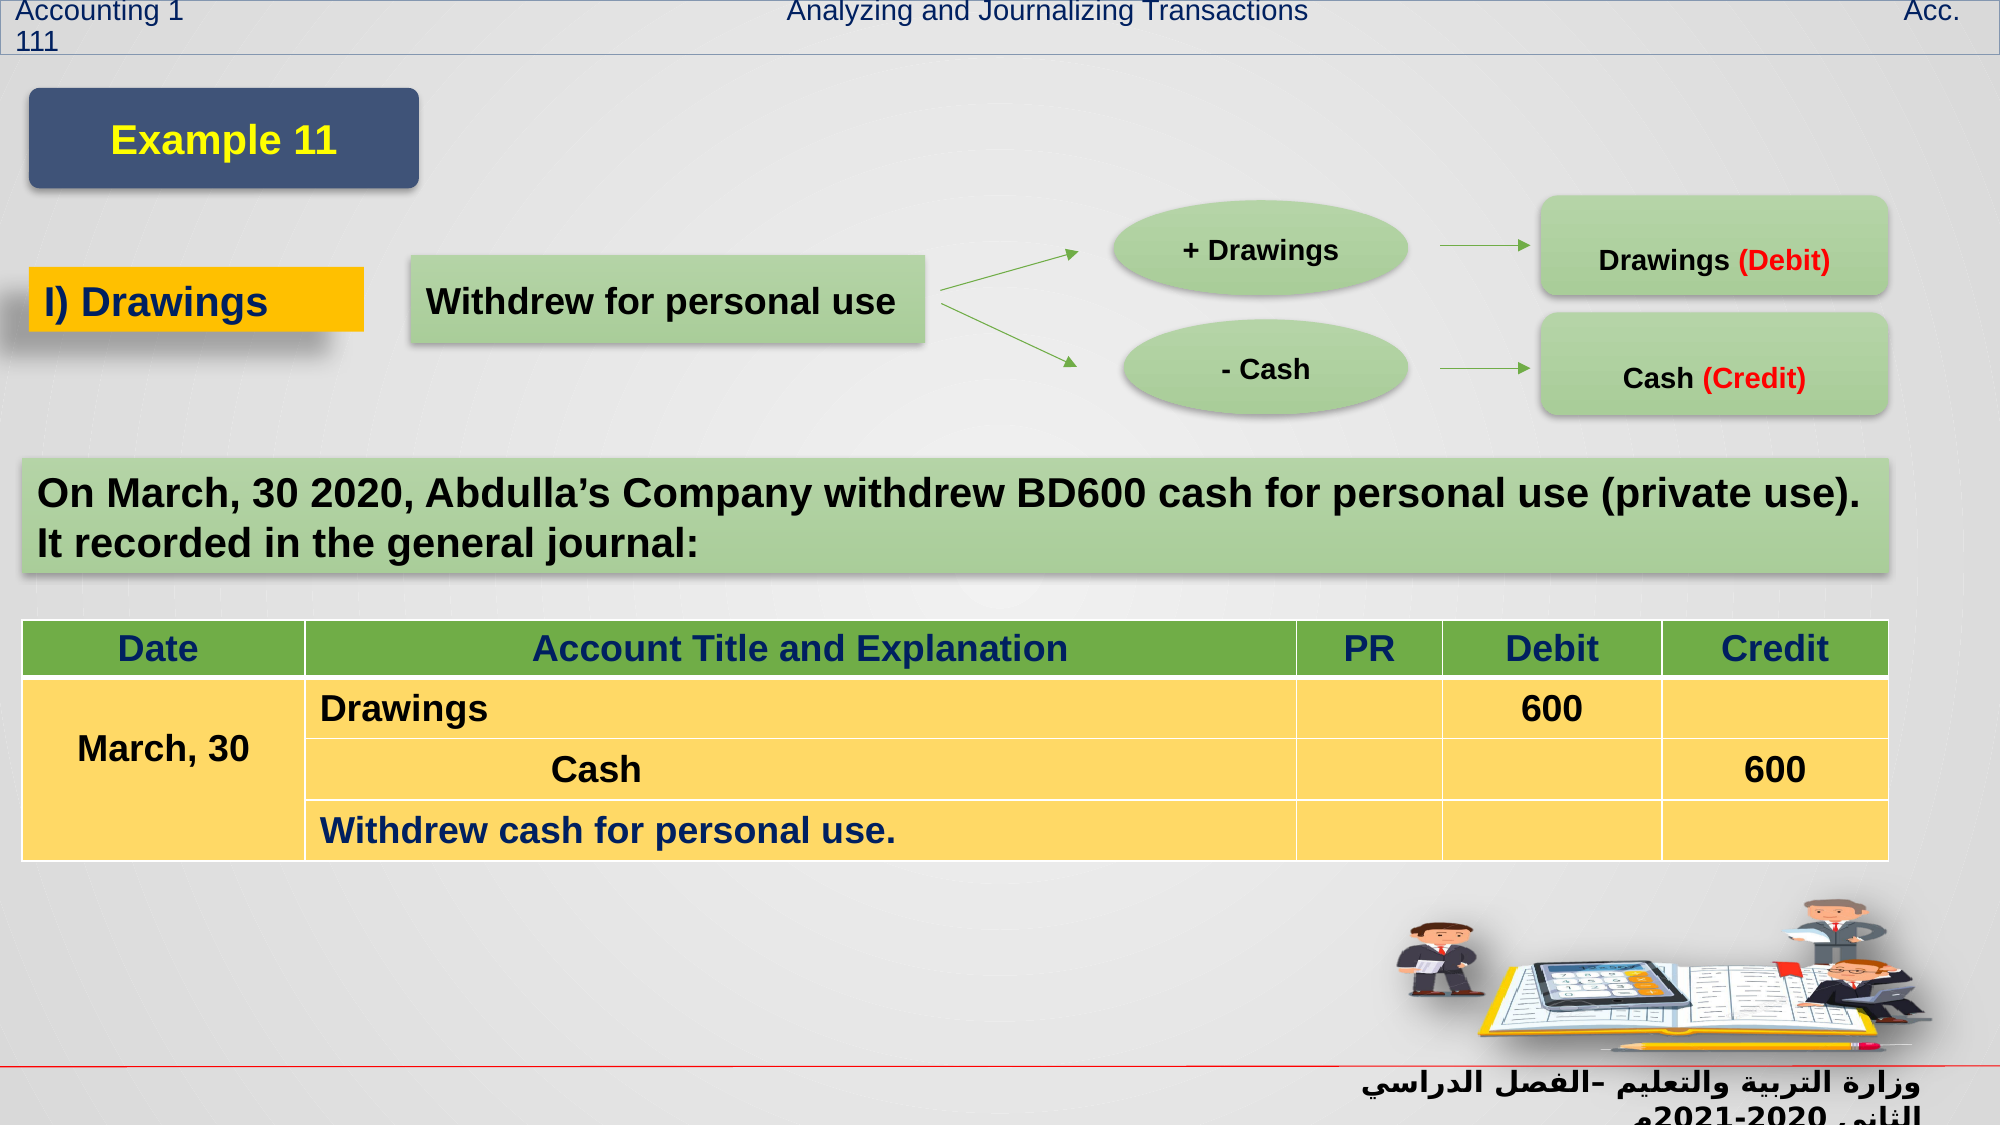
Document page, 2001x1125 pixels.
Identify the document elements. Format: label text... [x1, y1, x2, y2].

table_cell Withdrew cash for personal use. [306, 801, 1296, 860]
text_box Example 11 [27, 86, 420, 190]
text_box Accounting 1 Analyzing and Journalizing Transactions Acc. 111 [0, 0, 2000, 55]
table_cell 600 [1443, 680, 1661, 738]
table_cell Cash [306, 739, 1296, 799]
table_header Date [23, 621, 304, 675]
text_box I) Drawings [27, 265, 365, 333]
table_header PR [1297, 621, 1442, 675]
table_cell [1443, 739, 1661, 799]
table_cell [1663, 801, 1888, 856]
table_cell Drawings [306, 680, 1296, 738]
picture [1327, 874, 2000, 1065]
table_cell March, 30 [23, 680, 304, 860]
text_box On March, 30 2020, Abdulla’s Company withdrew BD600 cash for personal use (private use). It recorded in the general journal: [22, 458, 1889, 573]
table_cell 600 [1663, 739, 1888, 799]
table_cell [1443, 801, 1661, 856]
table_header Account Title and Explanation [306, 621, 1296, 675]
table_cell [1297, 680, 1442, 738]
table_cell [1663, 680, 1888, 738]
table_cell [1297, 801, 1442, 860]
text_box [410, 195, 1889, 415]
table_cell [1297, 739, 1442, 799]
table_header Credit [1663, 621, 1888, 675]
table_header Debit [1443, 621, 1661, 675]
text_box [0, 1065, 2000, 1125]
